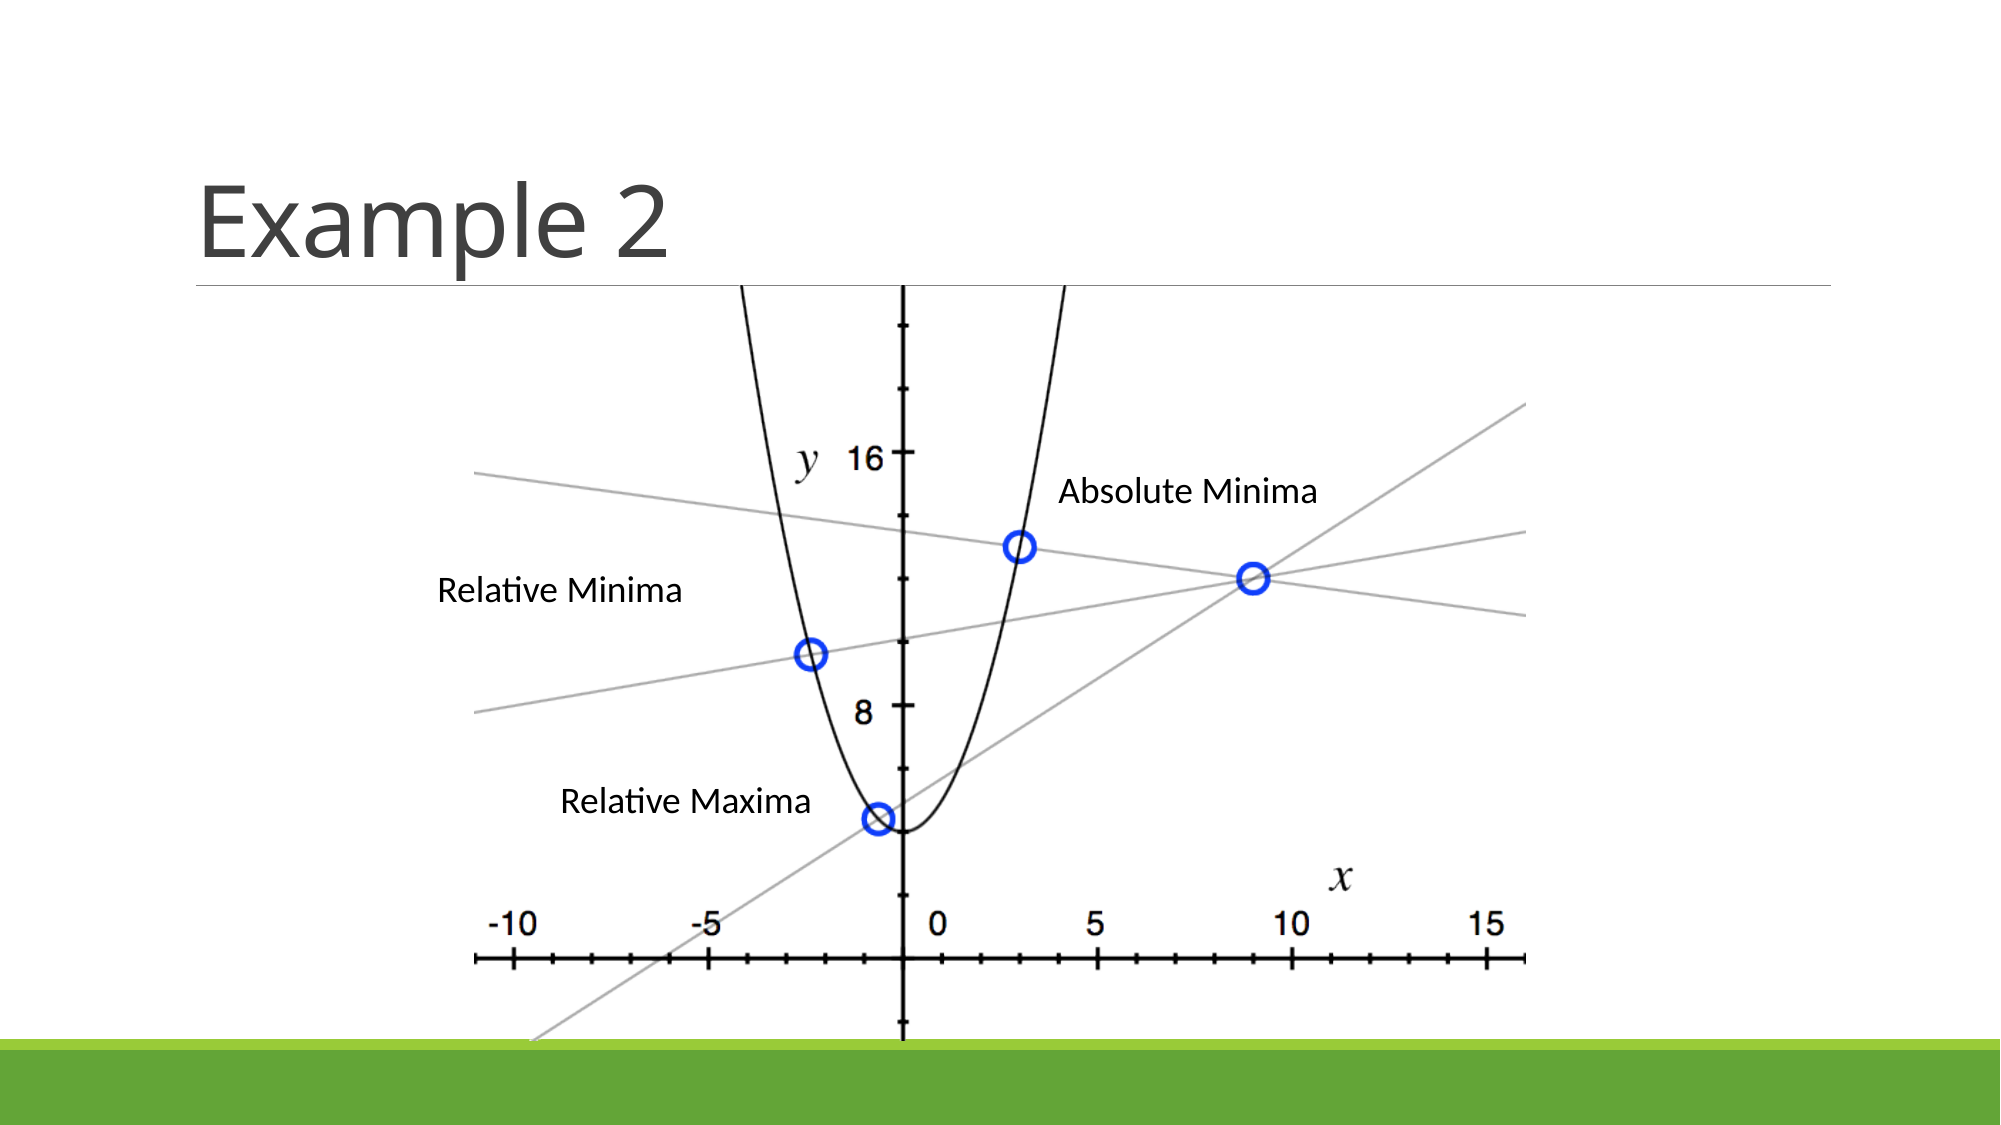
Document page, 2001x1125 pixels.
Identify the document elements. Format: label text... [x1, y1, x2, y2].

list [474, 285, 1526, 1041]
text_box Relative Minima [422, 557, 471, 618]
title Example 2 [180, 47, 1830, 285]
